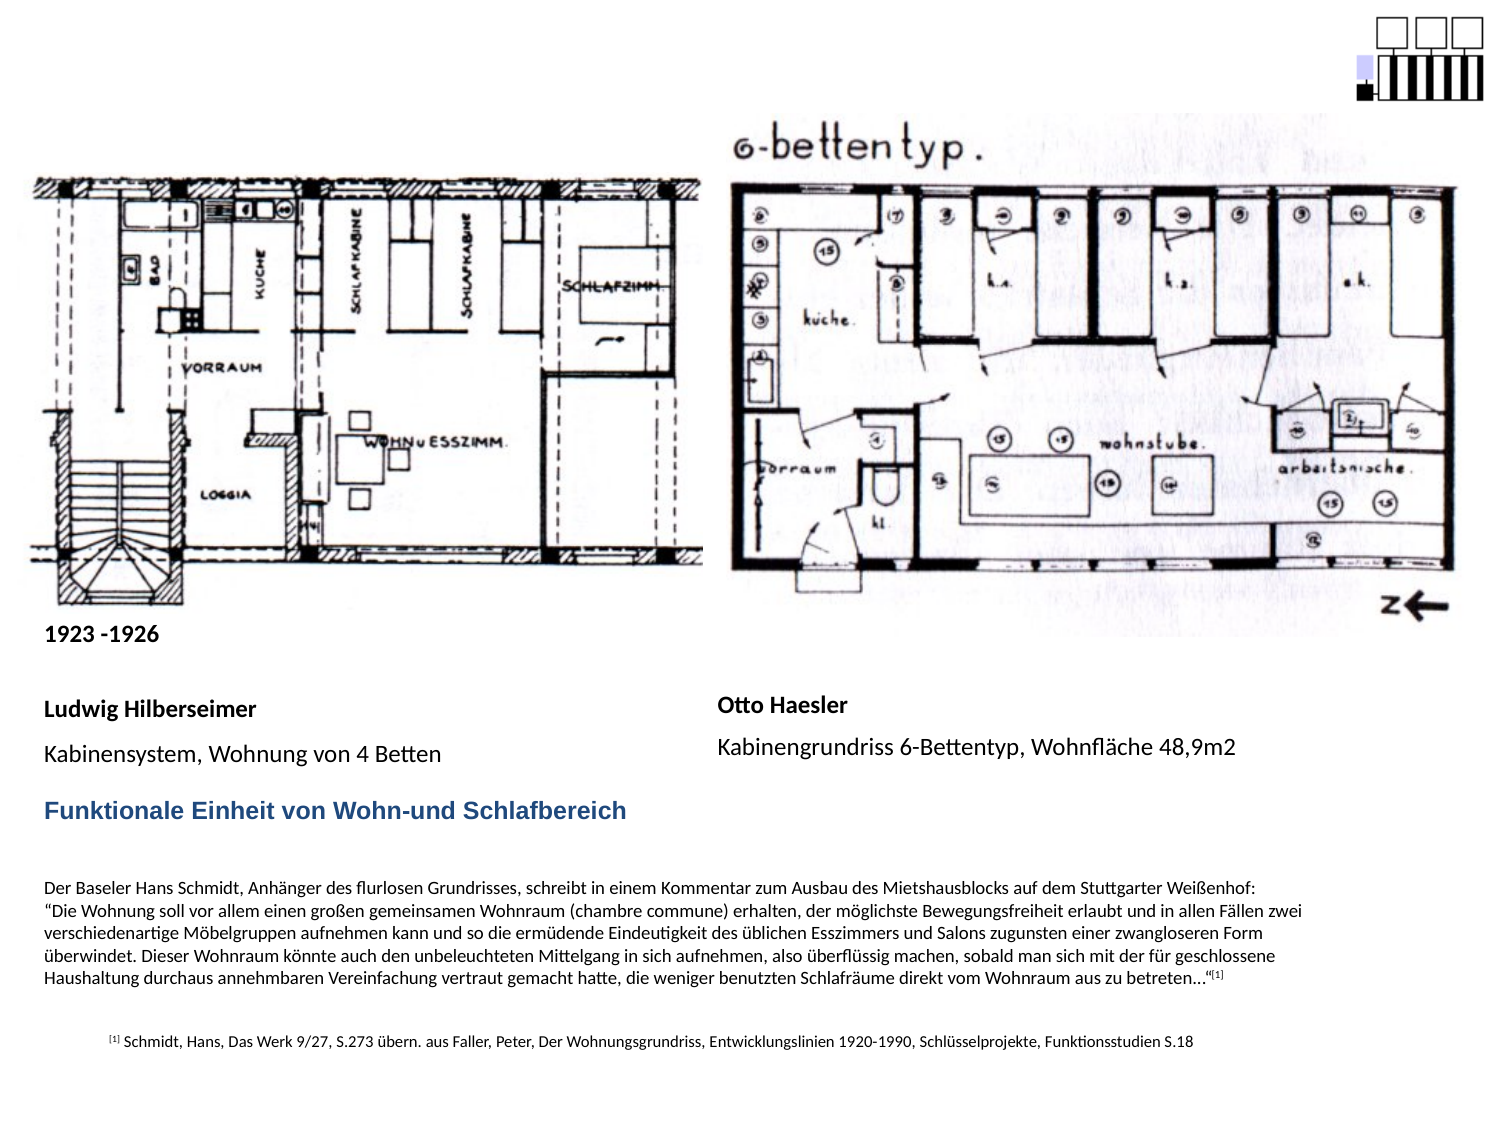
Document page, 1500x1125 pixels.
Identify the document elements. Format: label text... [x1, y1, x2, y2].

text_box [17, 172, 704, 614]
text_box Funktionale Einheit von Wohn-und Schlafbereich [29, 786, 1069, 832]
text_box [1] Schmidt, Hans, Das Werk 9/27, S.273 übern. aus Faller, Peter, Der Wohnungsgrundriss, Entwicklungslinien 1920-1990, Schlüsselprojekte, Funktionsstudien S.18 [94, 1023, 1211, 1059]
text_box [726, 113, 1471, 637]
text_box Der Baseler Hans Schmidt, Anhänger des flurlosen Grundrisses, schreibt in einem Kommentar zum Ausbau des Mietshausblocks auf dem Stuttgarter Weißenhof: “Die Wohnung soll vor allem einen großen gemeinsamen Wohnraum (chambre commune) erhalten, der möglichste Bewegungsfreiheit erlaubt und in allen Fällen zwei verschiedenartige Möbelgruppen aufnehmen kann und so die ermüdende Eindeutigkeit des üblichen Esszimmers und Salons zugunsten einer zwangloseren Form überwindet. Dieser Wohnraum könnte auch den unbeleuchteten Mittelgang in sich aufnehmen, also überflüssig machen, sobald man sich mit der für geschlossene Haushaltung durchaus annehmbaren Vereinfachung vertraut gemacht hatte, die weniger benutzten Schlafräume direkt vom Wohnraum aus zu betreten...“[1] [29, 846, 1440, 1041]
text_box 1923 -1926 Ludwig Hilberseimer Kabinensystem, Wohnung von 4 Betten [29, 621, 609, 775]
picture [1348, 0, 1500, 124]
text_box Otto Haesler Kabinengrundriss 6-Bettentyp, Wohnfläche 48,9m2 [702, 680, 1436, 771]
